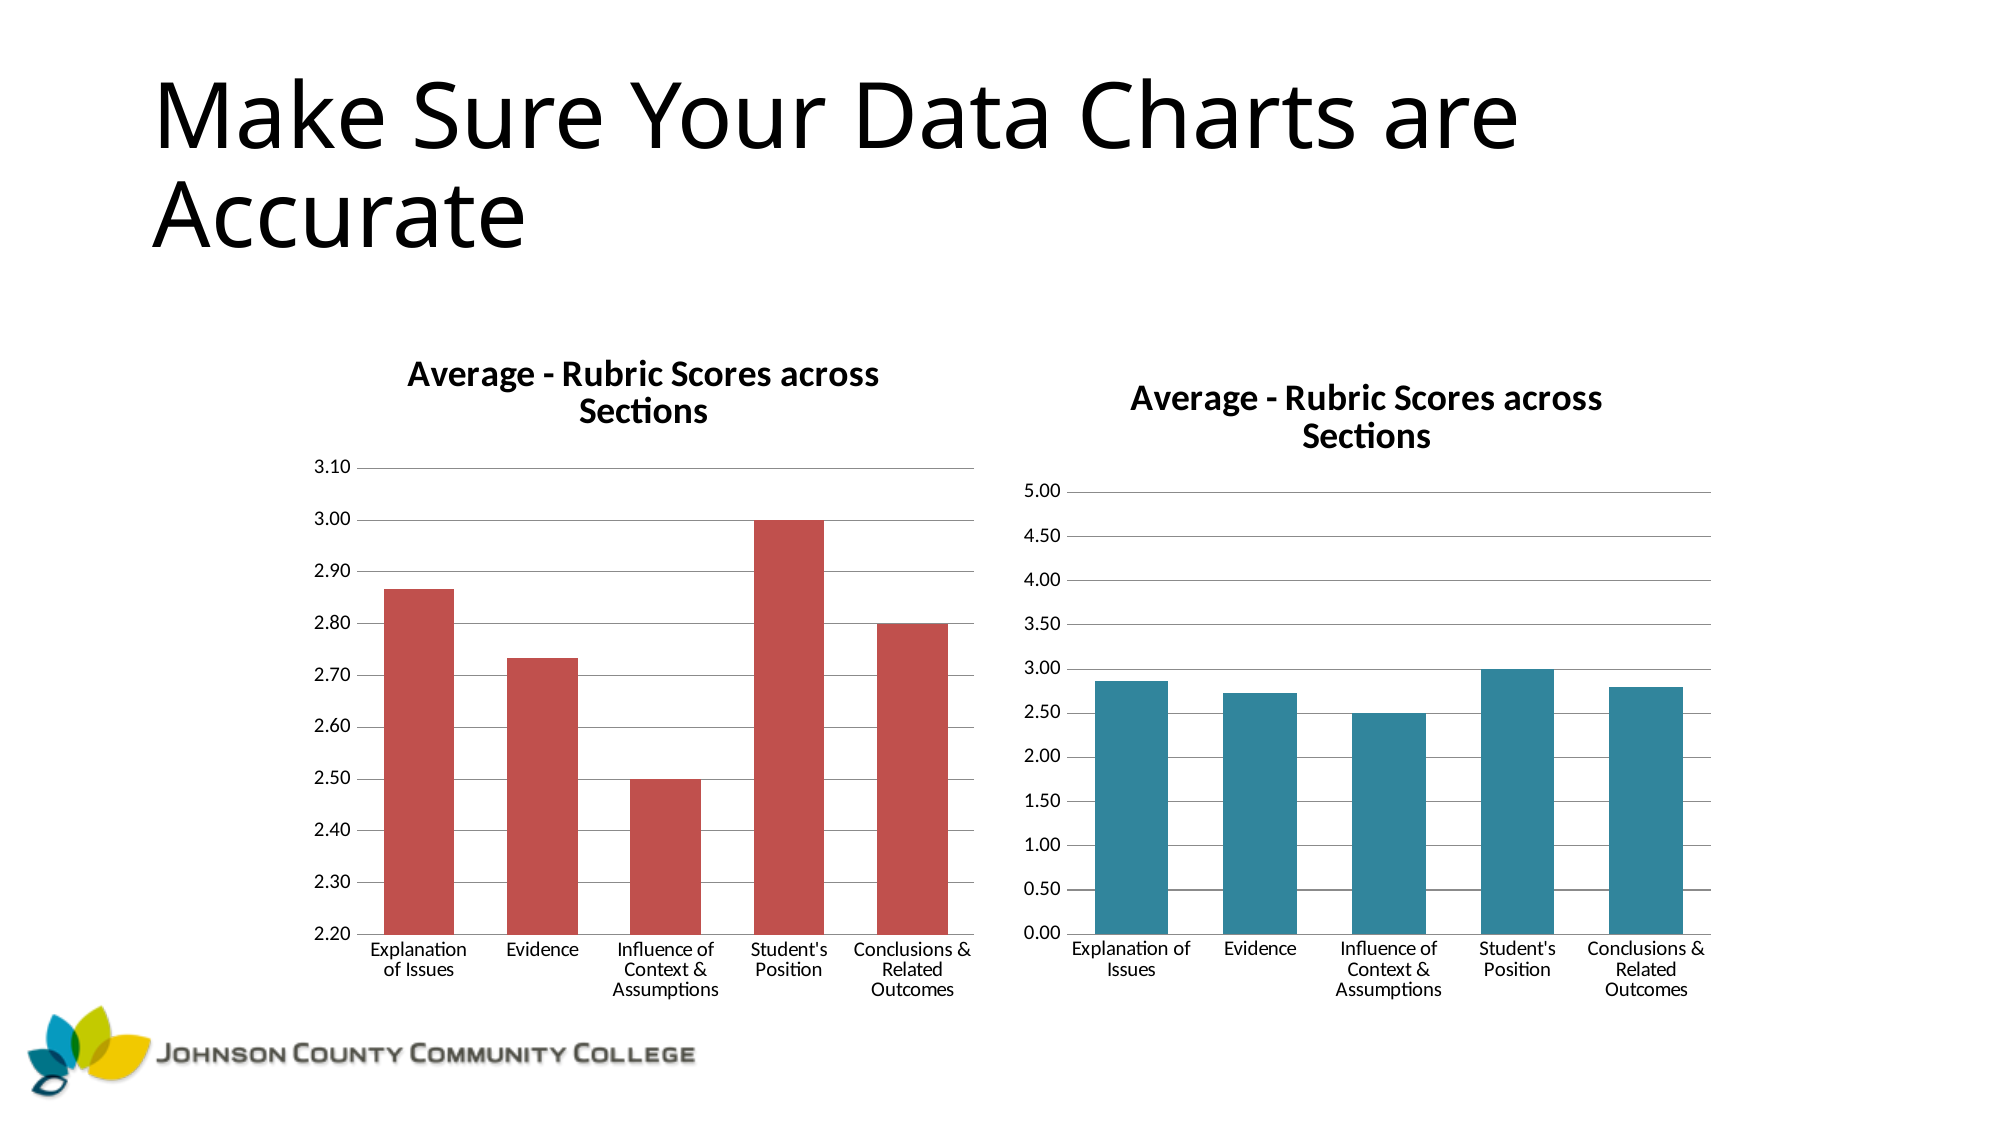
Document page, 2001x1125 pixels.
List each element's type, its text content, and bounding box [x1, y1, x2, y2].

picture [10, 1002, 714, 1103]
title Make Sure Your Data Charts are Accurate [137, 59, 1863, 278]
chart [1009, 349, 1725, 1015]
chart [299, 324, 988, 1016]
